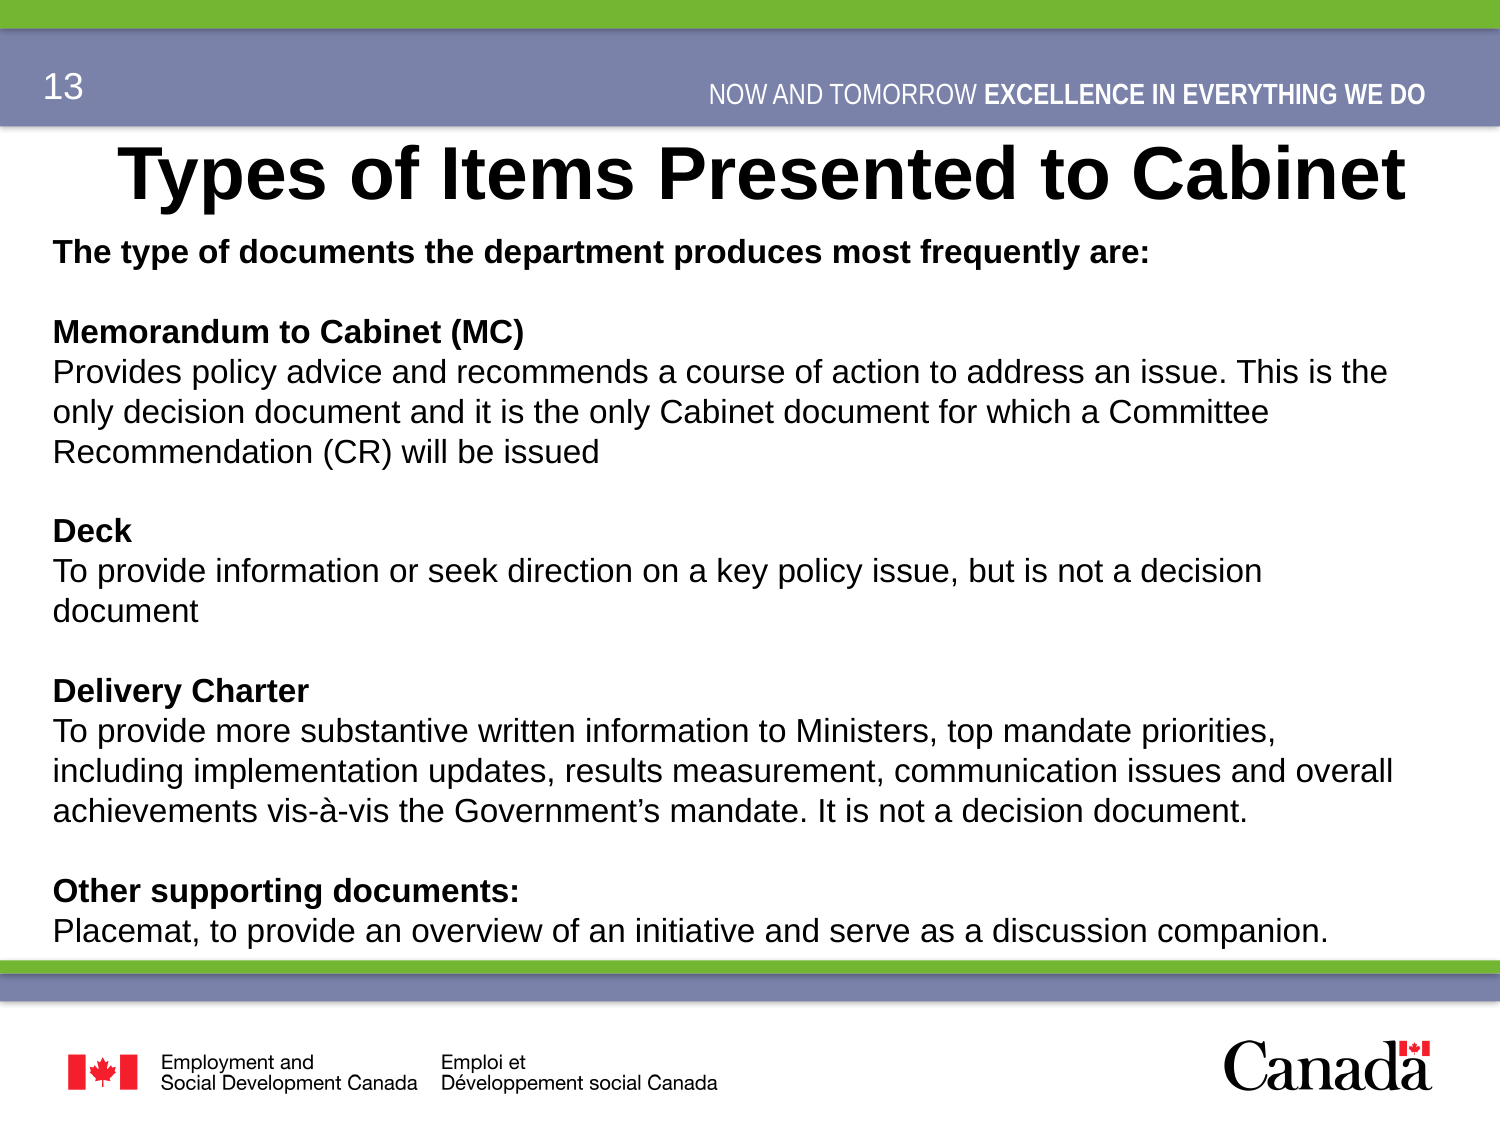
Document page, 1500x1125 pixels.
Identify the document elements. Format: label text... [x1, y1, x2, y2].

picture [0, 1040, 1499, 1110]
text_box Types of Items Presented to Cabinet [75, 116, 1450, 222]
text_box The type of documents the department produces most frequently are: Memorandum to Cabinet (MC) Provides policy advice and recommends a course of action to address an issue. This is the only decision document and it is the only Cabinet document for which a Committee Recommendation (CR) will be issued Deck To provide information or seek direction on a key policy issue, but is not a decision document Delivery Charter To provide more substantive written information to Ministers, top mandate priorities, including implementation updates, results measurement, communication issues and overall achievements vis-à-vis the Government’s mandate. It is not a decision document. Other supporting documents: Placemat, to provide an overview of an initiative and serve as a discussion companion. [37, 222, 1417, 957]
